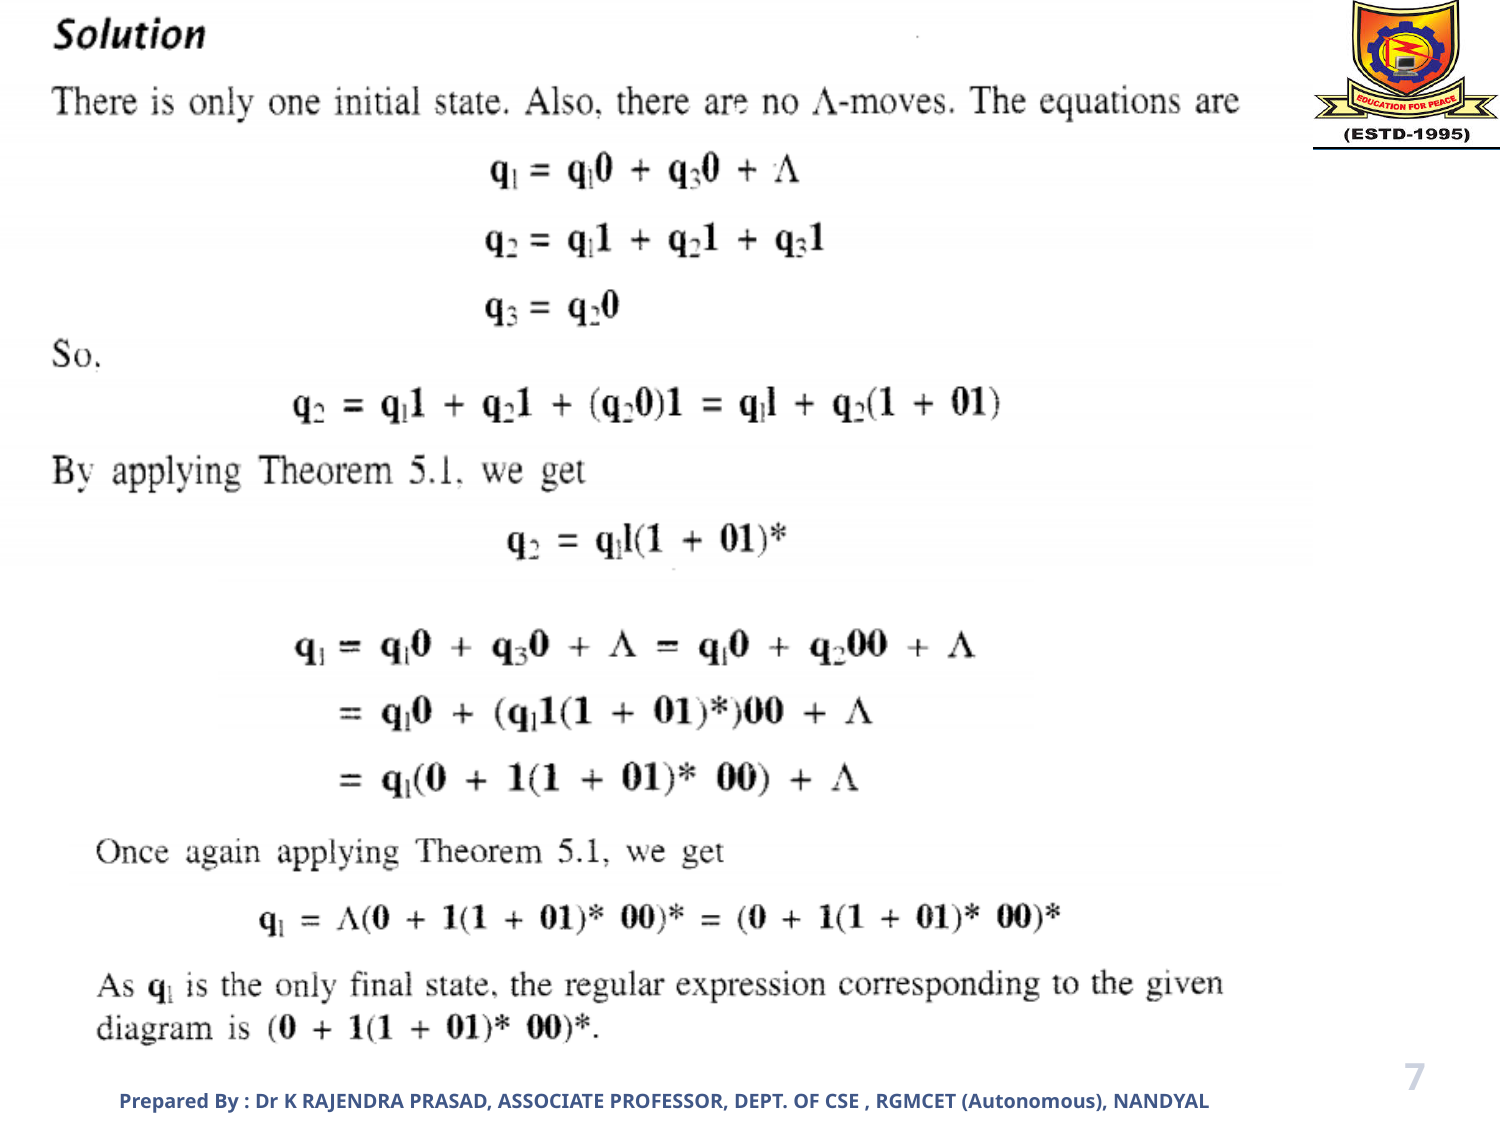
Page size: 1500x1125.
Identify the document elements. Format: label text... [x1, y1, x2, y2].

slide_number 7 [1080, 1086, 1441, 1112]
slide_number Prepared By : Dr K RAJENDRA PRASAD, ASSOCIATE PROFESSOR, DEPT. OF CSE , RGMCET (Autonomous), NANDYAL [17, 1086, 1313, 1114]
picture [0, 0, 1500, 1075]
text_box [1313, 0, 1406, 101]
